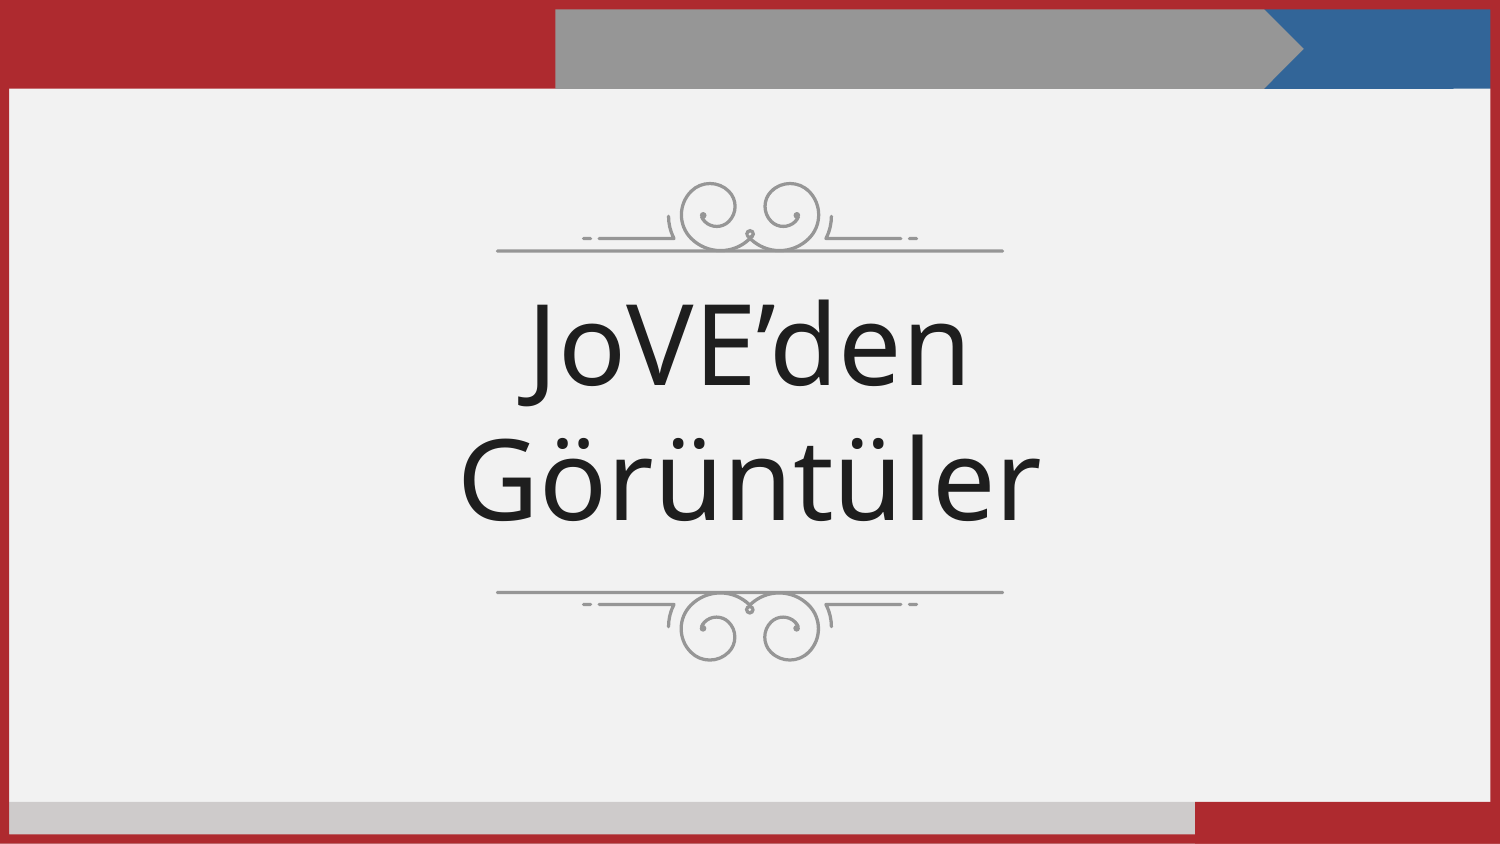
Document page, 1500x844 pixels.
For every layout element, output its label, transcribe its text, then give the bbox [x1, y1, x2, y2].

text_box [495, 181, 1005, 253]
title JoVE’den Görüntüler [399, 257, 1101, 587]
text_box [495, 590, 1005, 662]
